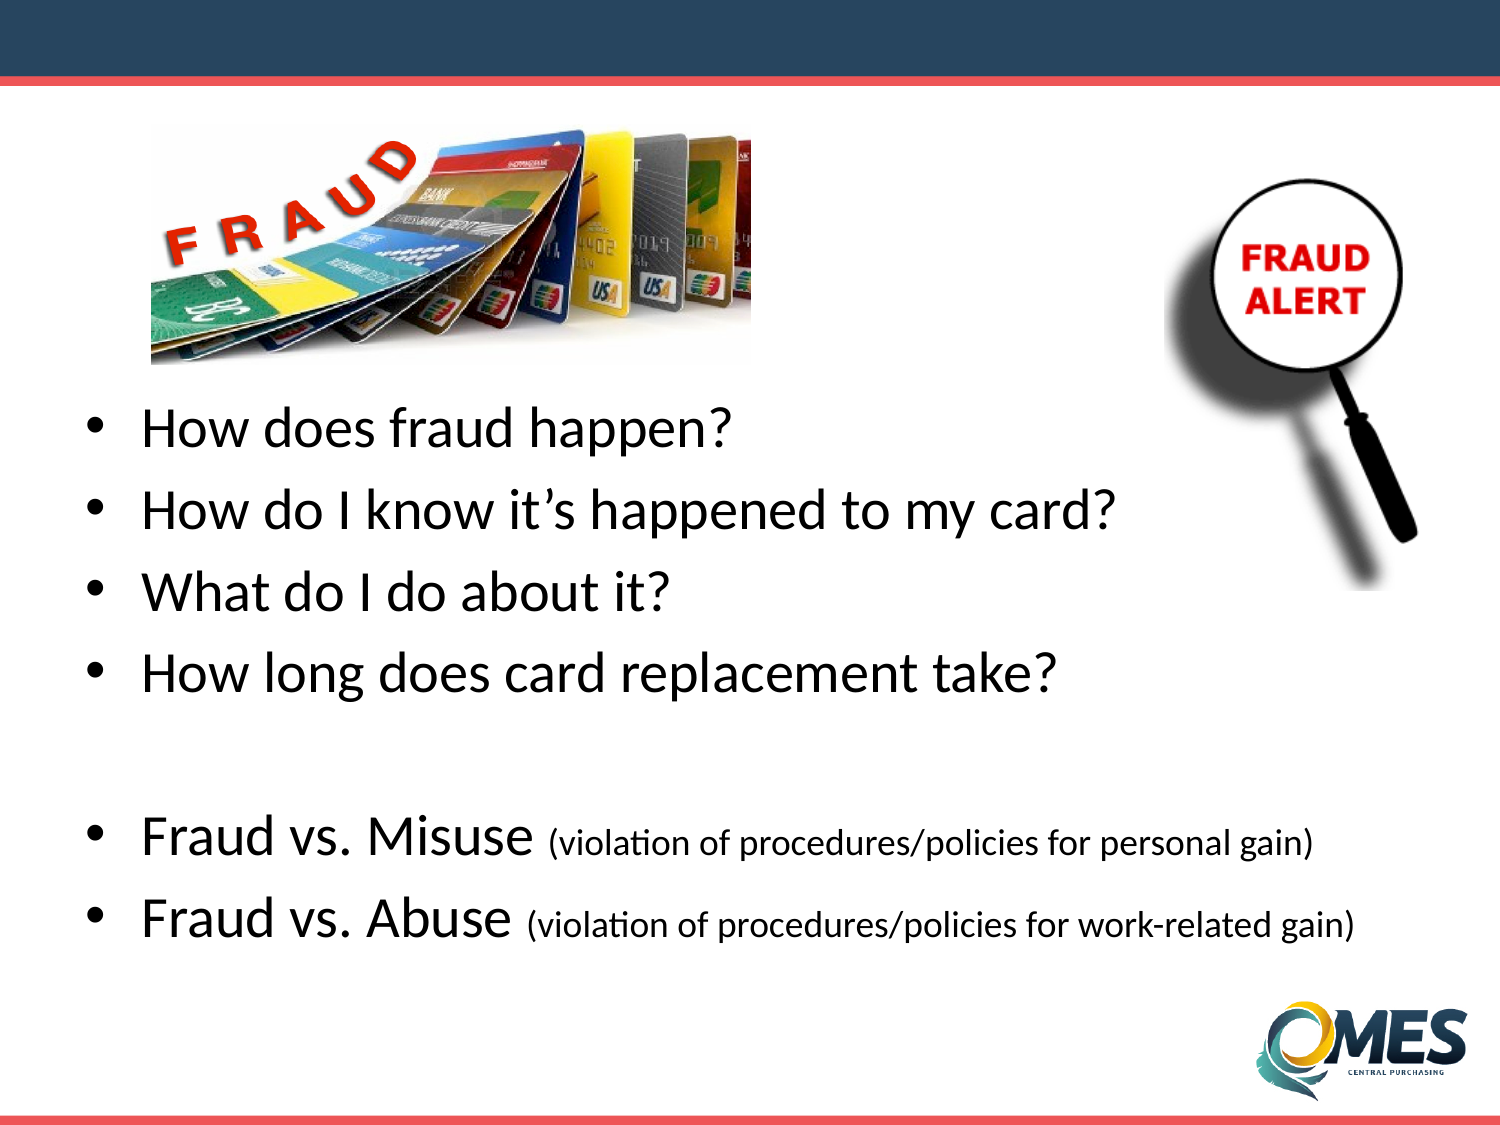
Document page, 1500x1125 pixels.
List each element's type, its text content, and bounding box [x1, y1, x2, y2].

list How does fraud happen? How do I know it’s happened to my card? What do I do about it? How long does card replacement take? Fraud vs. Misuse (violation of procedures/policies for personal gain) Fraud vs. Abuse (violation of procedures/policies for work-related gain) [70, 382, 1421, 1125]
picture [0, 0, 1500, 1125]
